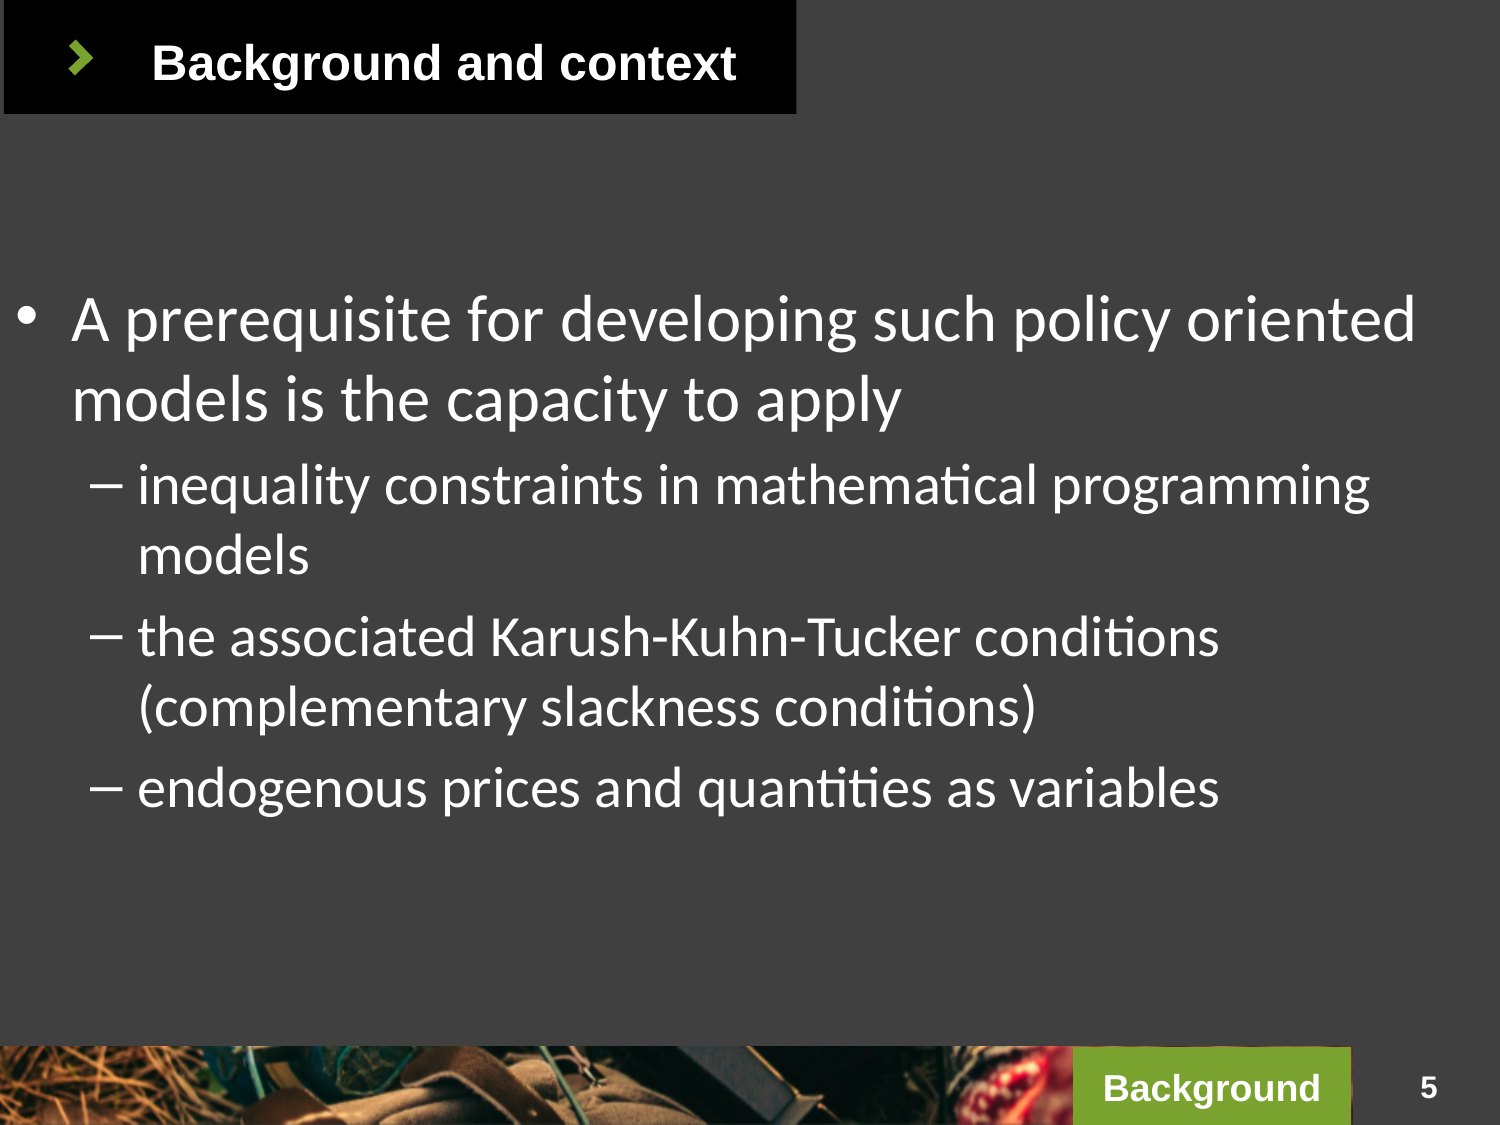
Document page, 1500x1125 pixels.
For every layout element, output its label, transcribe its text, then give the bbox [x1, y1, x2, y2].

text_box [0, 0, 801, 110]
slide_number 5 [1364, 1055, 1495, 1116]
text_box A prerequisite for developing such policy oriented models is the capacity to apply inequality constraints in mathematical programming models the associated Karush-Kuhn-Tucker conditions (complementary slackness conditions) endogenous prices and quantities as variables [0, 267, 1500, 1024]
picture [0, 1046, 1353, 1125]
